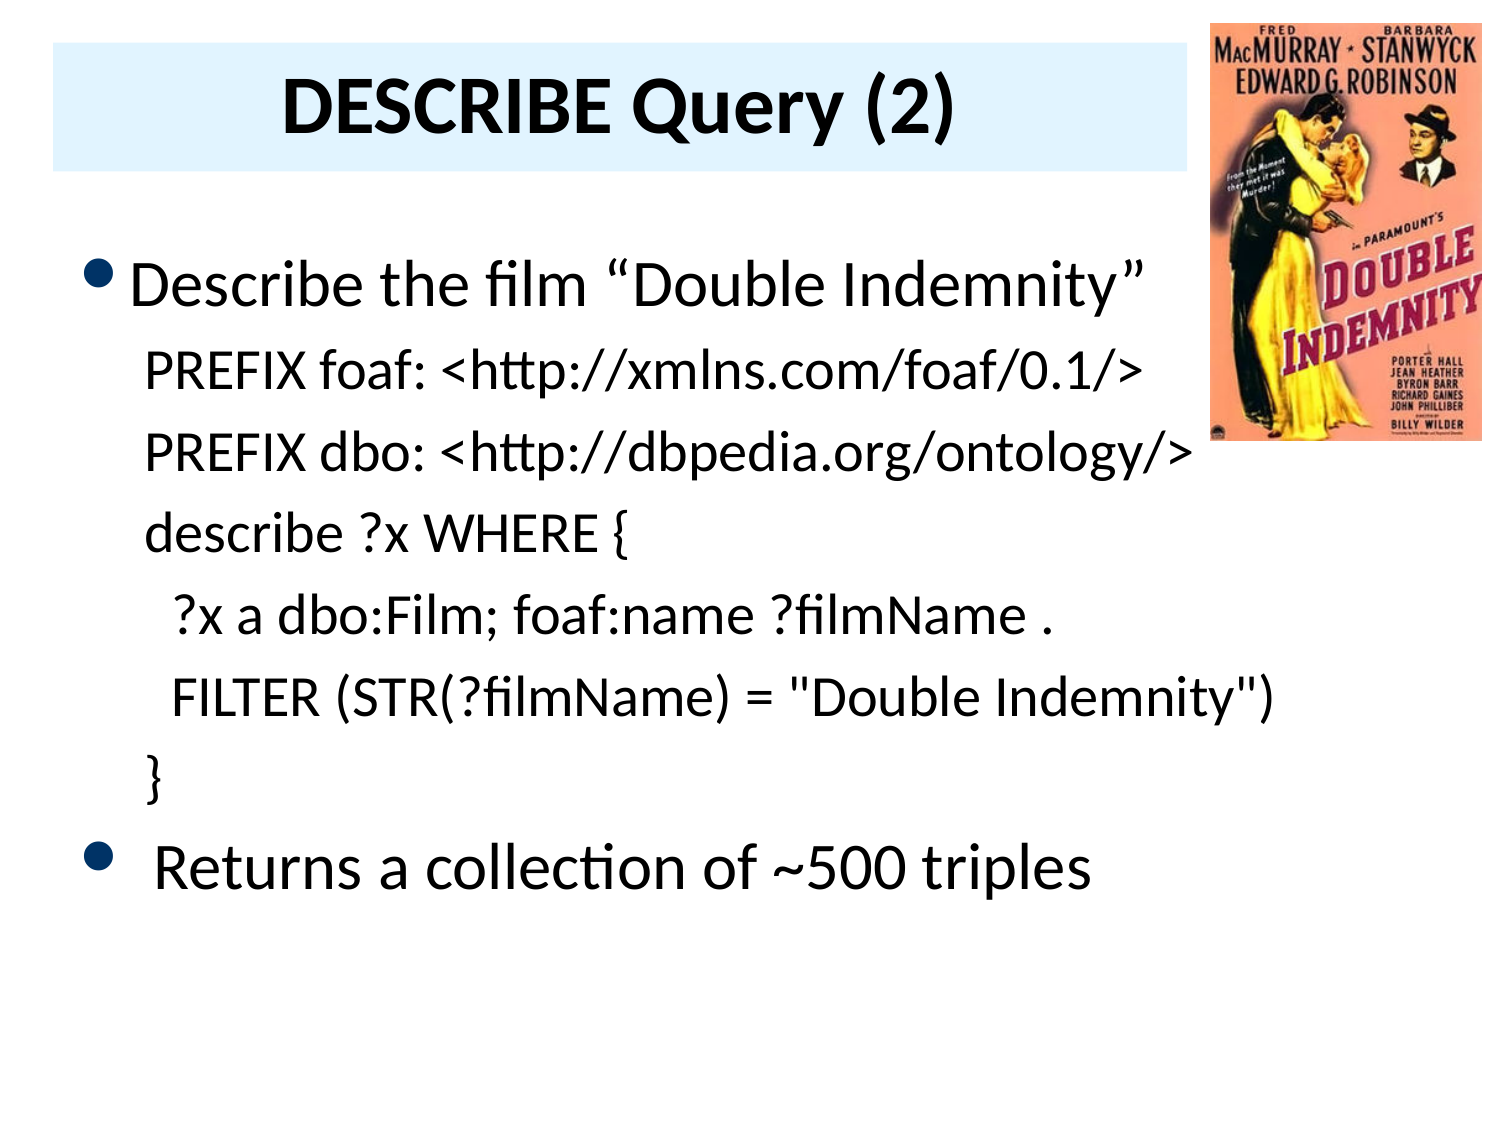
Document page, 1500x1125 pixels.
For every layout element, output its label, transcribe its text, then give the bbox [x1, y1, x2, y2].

title DESCRIBE Query (2) [53, 42, 1188, 172]
picture [1210, 23, 1483, 441]
list Describe the film “Double Indemnity” PREFIX foaf: <http://xmlns.com/foaf/0.1/> PREFIX dbo: <http://dbpedia.org/ontology/> describe ?x WHERE { ?x a dbo:Film; foaf:name ?filmName . FILTER (STR(?filmName) = "Double Indemnity") } Returns a collection of ~500 triples [64, 231, 1500, 1047]
